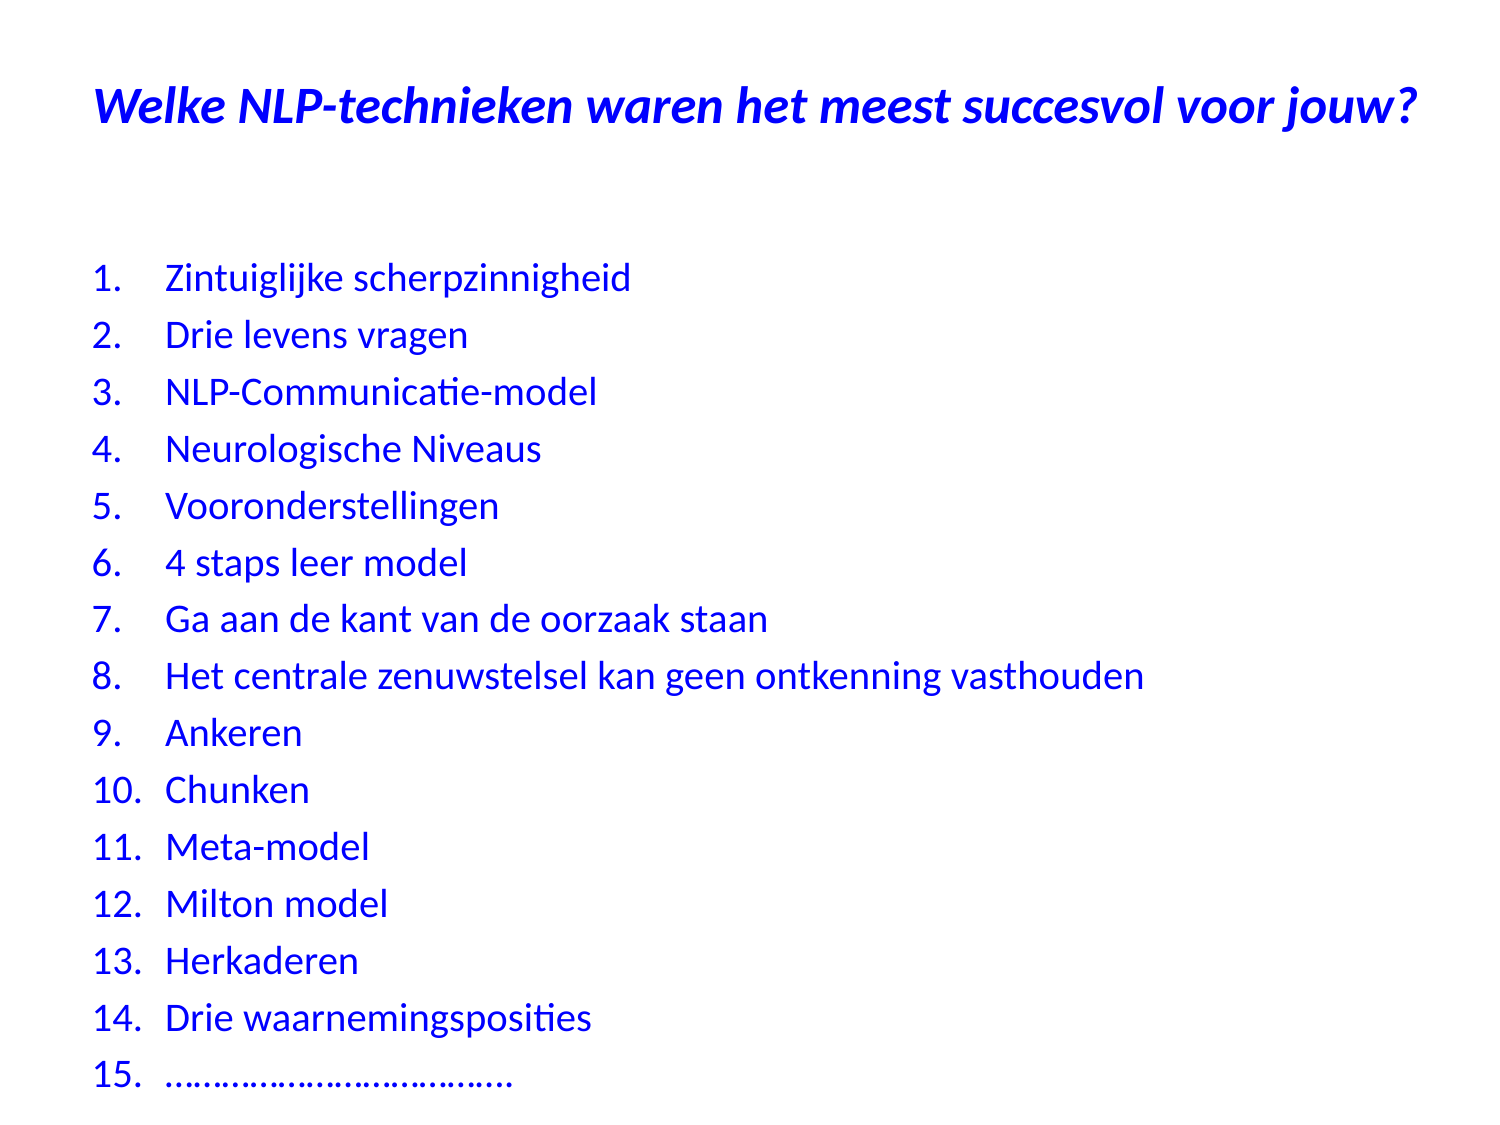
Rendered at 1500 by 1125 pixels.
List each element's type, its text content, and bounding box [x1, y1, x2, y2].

title Welke NLP-technieken waren het meest succesvol voor jouw? [41, 45, 1471, 161]
list Zintuiglijke scherpzinnigheid Drie levens vragen NLP-Communicatie-model Neurologische Niveaus Vooronderstellingen 4 staps leer model Ga aan de kant van de oorzaak staan Het centrale zenuwstelsel kan geen ontkenning vasthouden Ankeren Chunken Meta-model Milton model Herkaderen Drie waarnemingsposities ………………………………. [76, 243, 1427, 1118]
